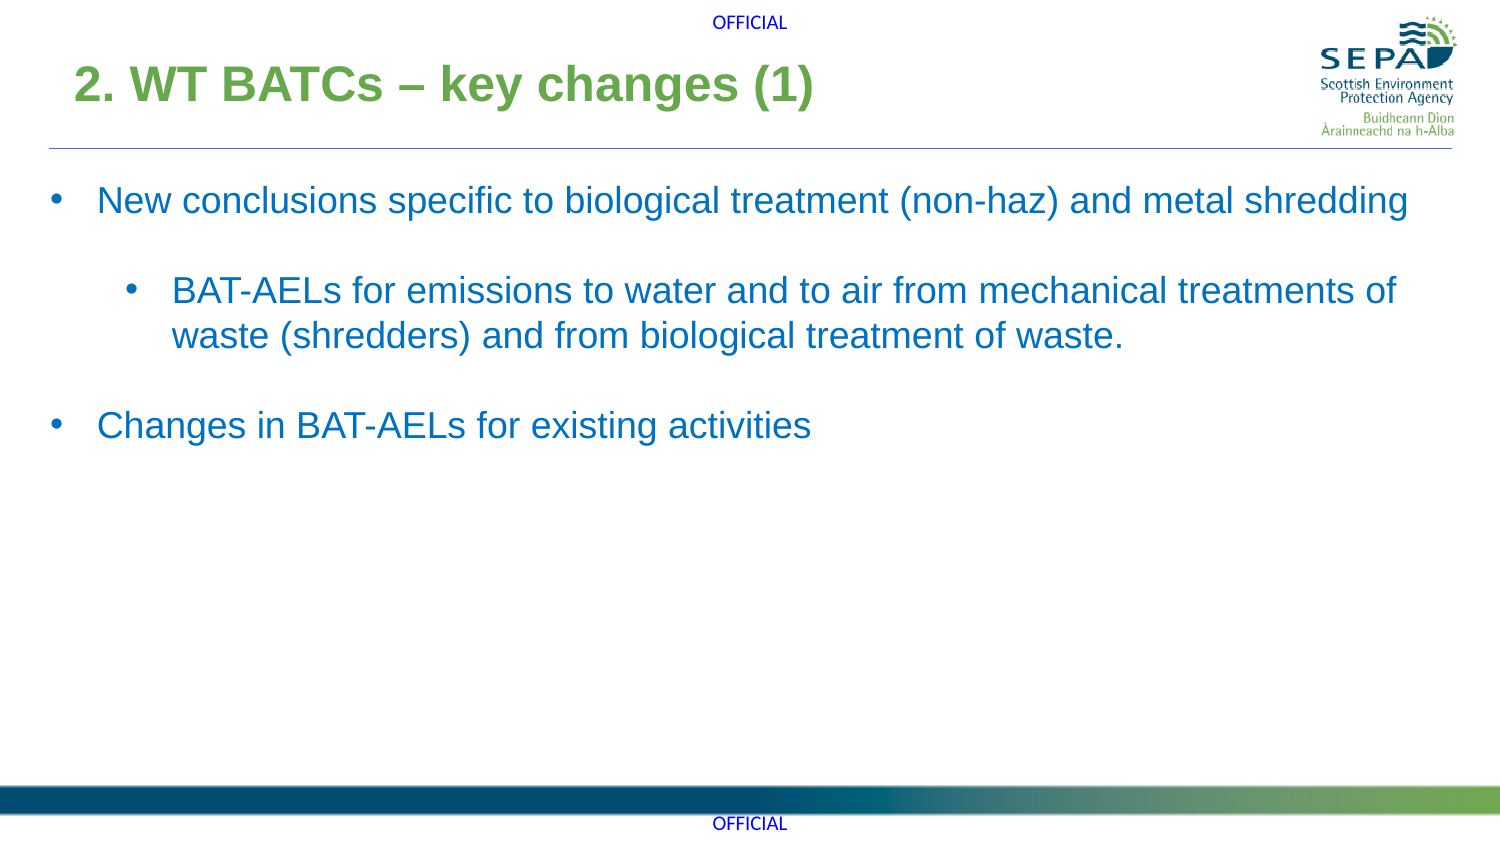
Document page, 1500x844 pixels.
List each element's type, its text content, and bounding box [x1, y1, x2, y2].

text_box 2. WT BATCs – key changes (1) [58, 43, 1280, 119]
text_box New conclusions specific to biological treatment (non-haz) and metal shredding BAT-AELs for emissions to water and to air from mechanical treatments of waste (shredders) and from biological treatment of waste. Changes in BAT-AELs for existing activities [34, 168, 1438, 499]
